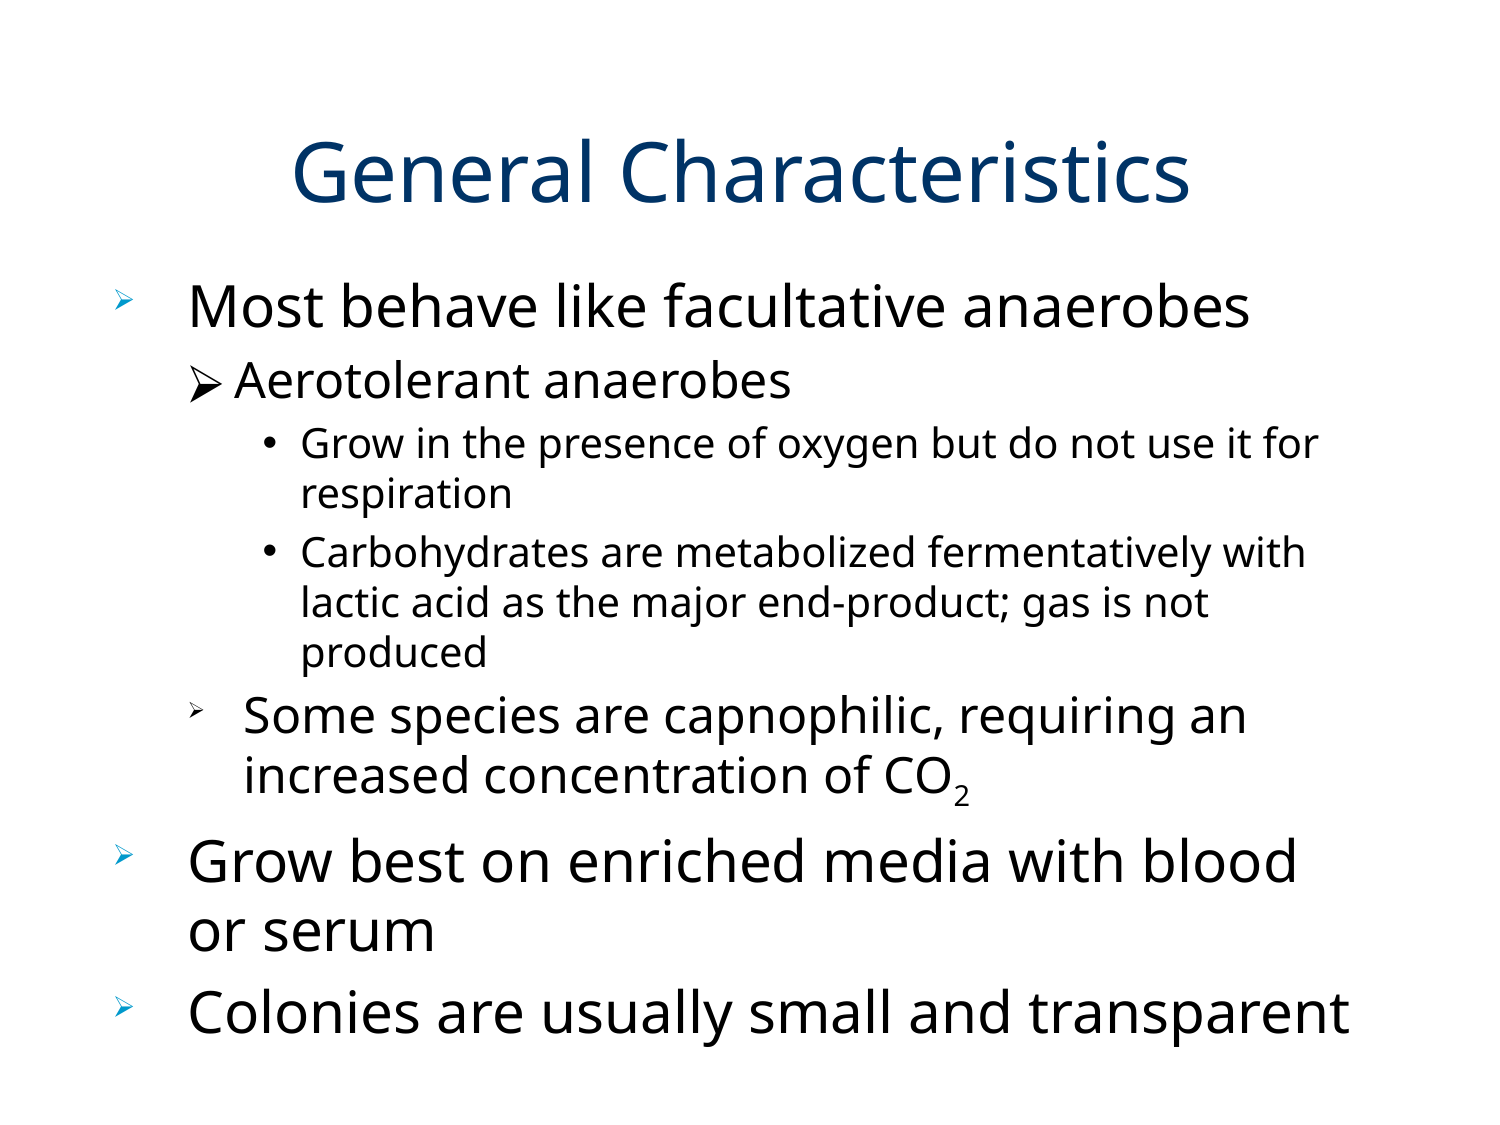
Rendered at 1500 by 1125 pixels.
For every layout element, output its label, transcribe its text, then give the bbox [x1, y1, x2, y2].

list Most behave like facultative anaerobes Aerotolerant anaerobes Grow in the presence of oxygen but do not use it for respiration Carbohydrates are metabolized fermentatively with lactic acid as the major end-product; gas is not produced Some species are capnophilic, requiring an increased concentration of CO2 Grow best on enriched media with blood or serum Colonies are usually small and transparent [104, 260, 1380, 1061]
title General Characteristics [104, 12, 1380, 260]
